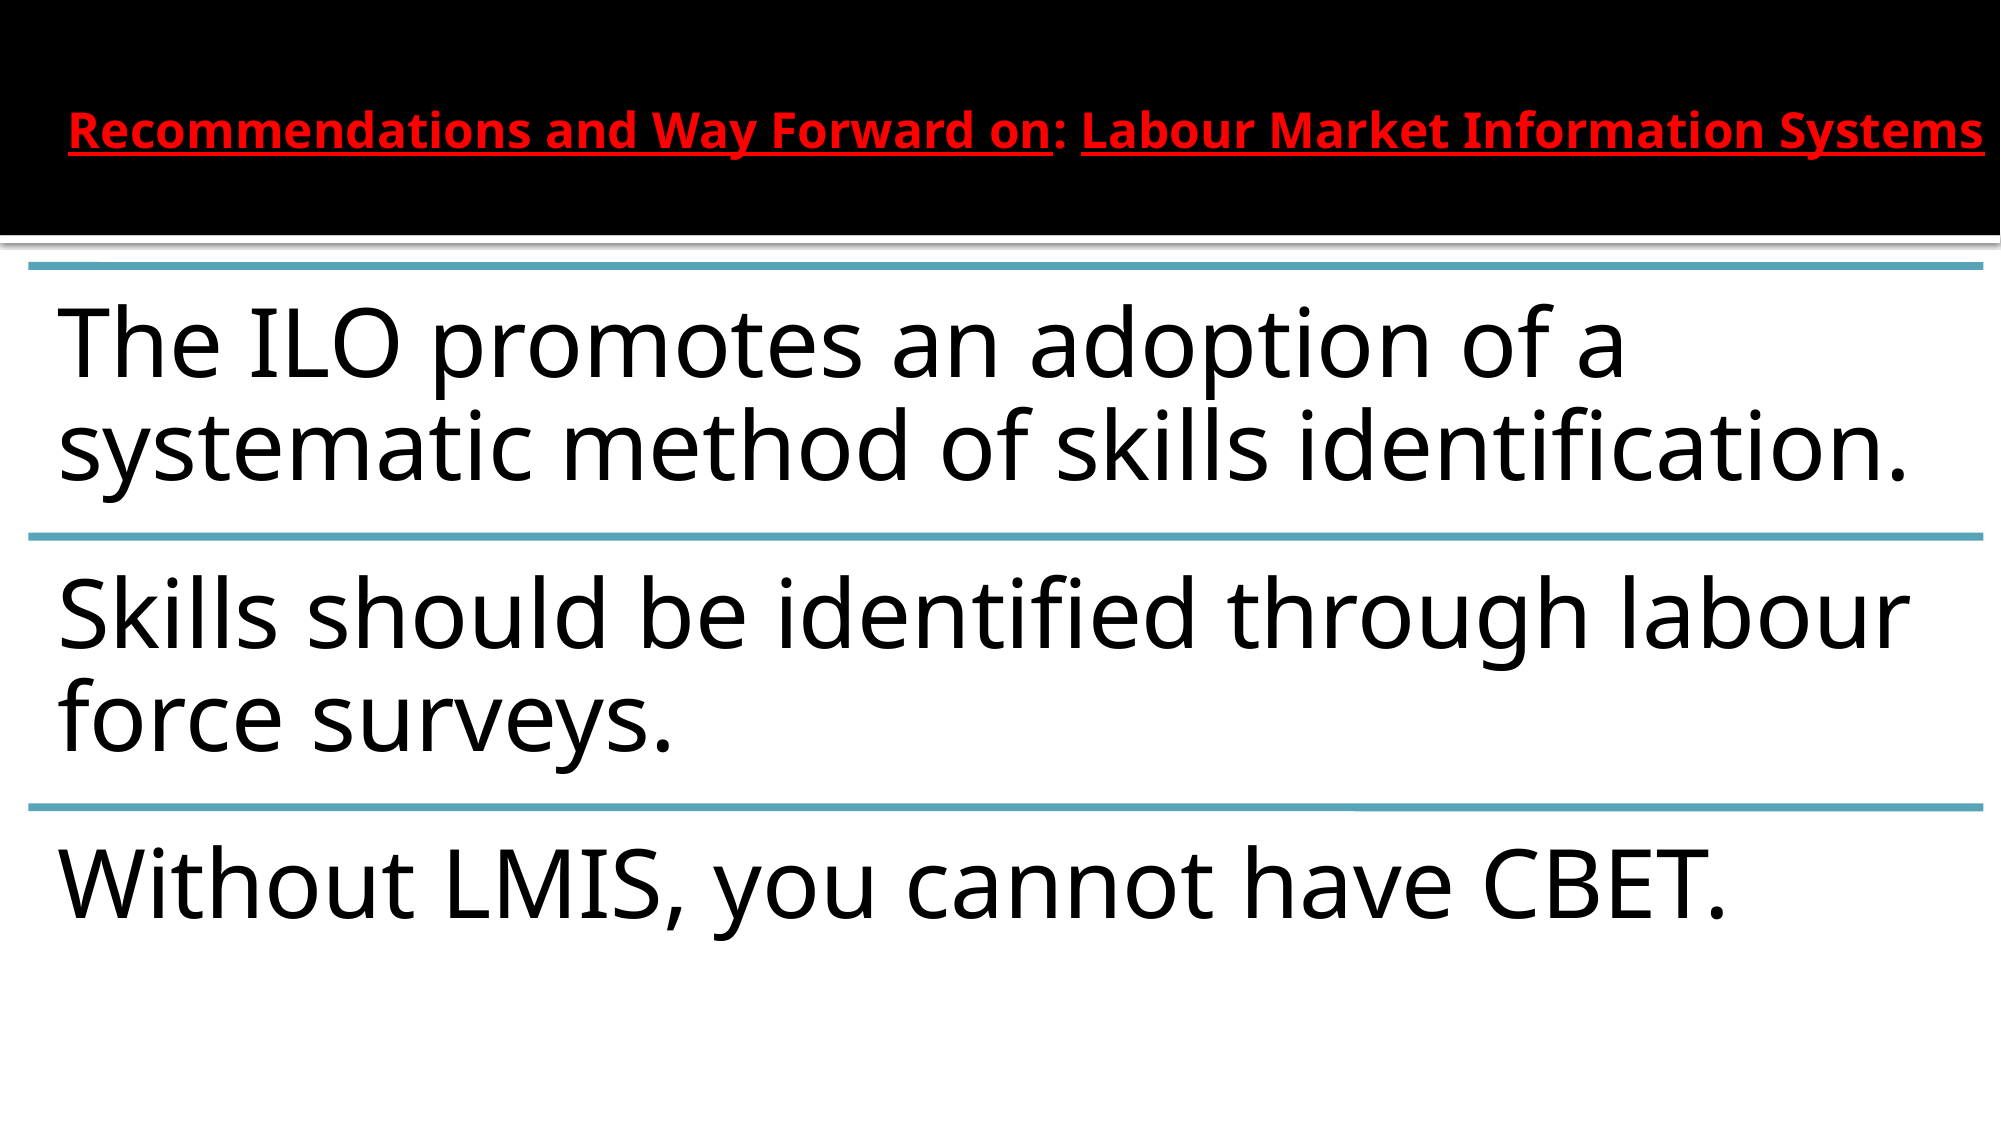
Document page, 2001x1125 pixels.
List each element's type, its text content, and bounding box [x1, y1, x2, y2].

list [28, 265, 1984, 1079]
title Recommendations and Way Forward on: Labour Market Information Systems [45, 25, 2000, 231]
